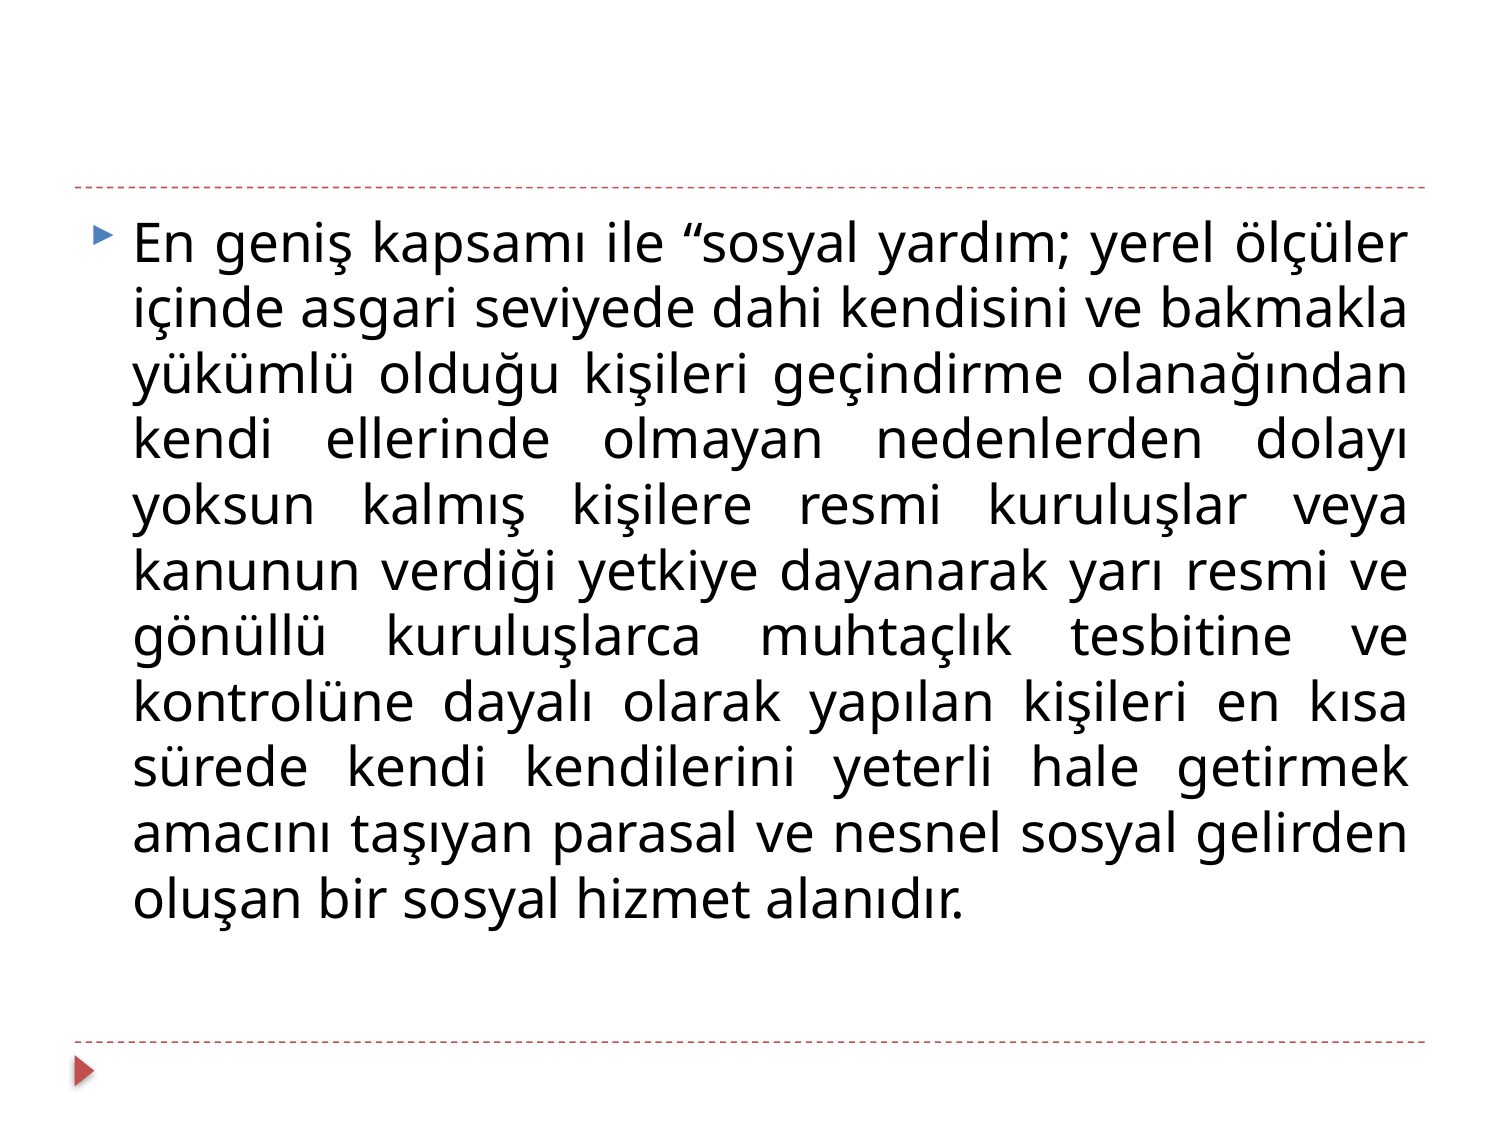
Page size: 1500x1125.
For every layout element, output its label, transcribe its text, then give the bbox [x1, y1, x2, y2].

list En geniş kapsamı ile “sosyal yardım; yerel ölçüler içinde asgari seviyede dahi kendisini ve bakmakla yükümlü olduğu kişileri geçindirme olanağından kendi ellerinde olmayan nedenlerden dolayı yoksun kalmış kişilere resmi kuruluşlar veya kanunun verdiği yetkiye dayanarak yarı resmi ve gönüllü kuruluşlarca muhtaçlık tesbitine ve kontrolüne dayalı olarak yapılan kişileri en kısa sürede kendi kendilerini yeterli hale getirmek amacını taşıyan parasal ve nesnel sosyal gelirden oluşan bir sosyal hizmet alanıdır. [75, 200, 1425, 1010]
